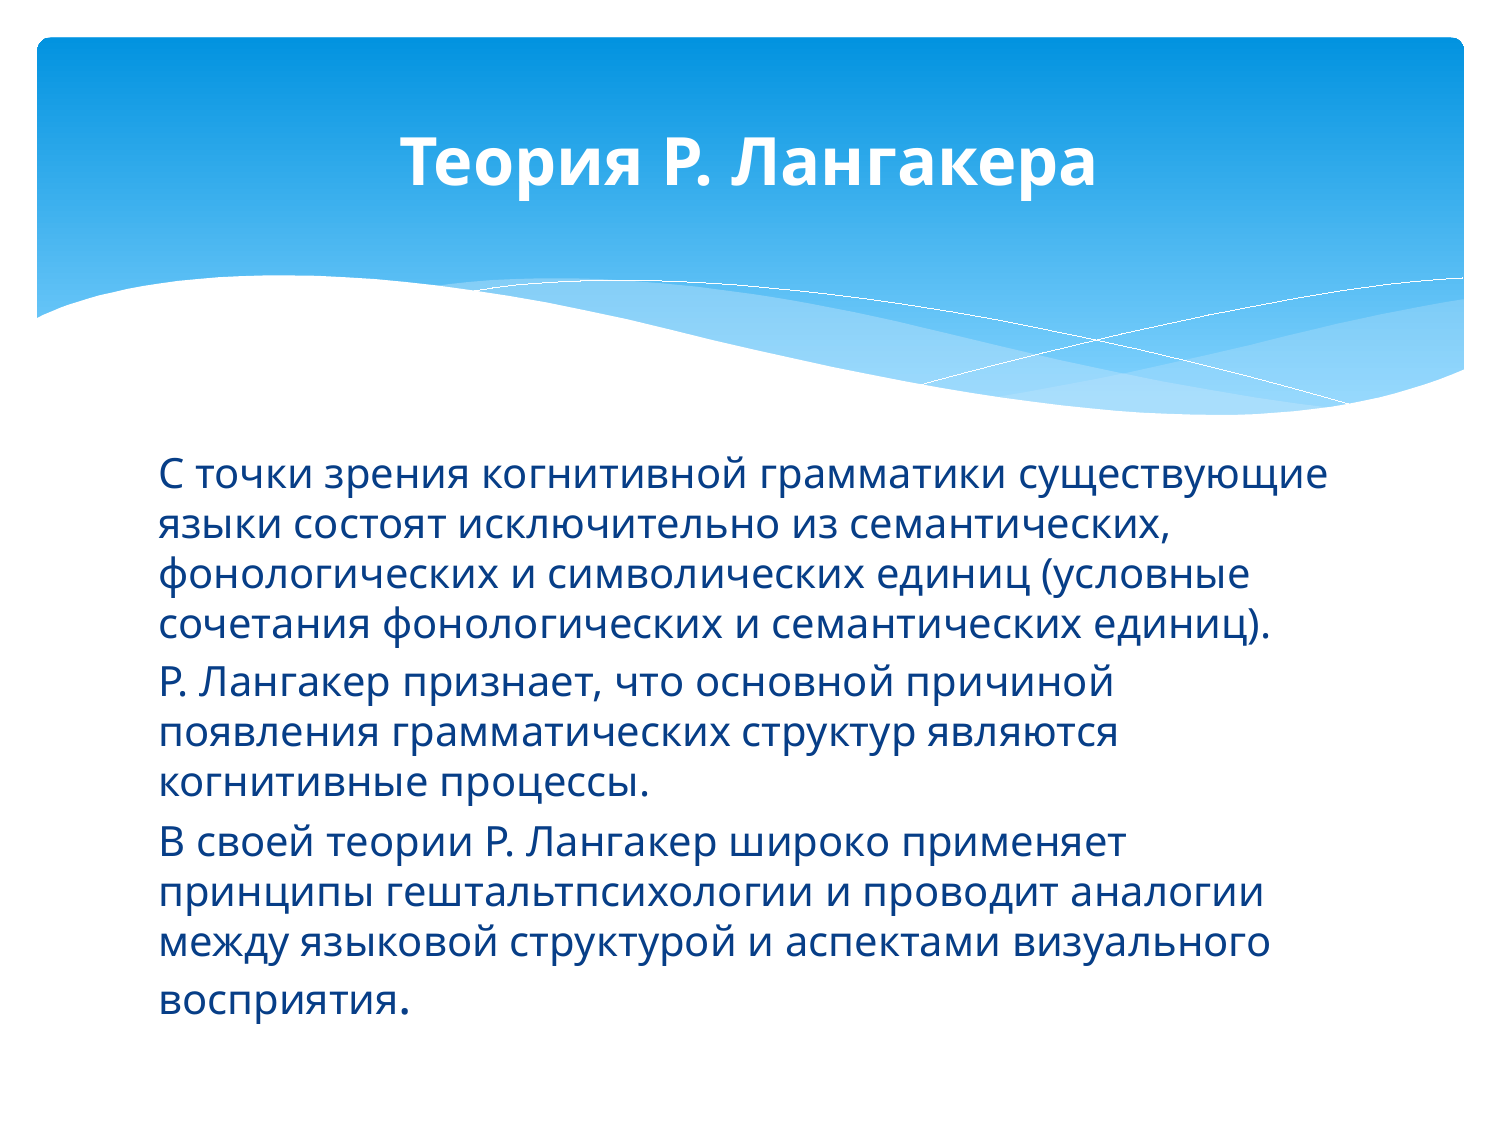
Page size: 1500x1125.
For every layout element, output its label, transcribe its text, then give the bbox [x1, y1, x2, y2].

list С точки зрения когнитивной грамматики существующие языки состоят исключительно из семантических, фонологических и символических единиц (условные сочетания фонологических и семантических единиц). Р. Лангакер признает, что основной причиной появления грамматических структур являются когнитивные процессы. В своей теории Р. Лангакер широко применяет принципы гештальтпсихологии и проводит аналогии между языковой структурой и аспектами визуального восприятия. [143, 438, 1359, 1005]
title Теория Р. Лангакера [75, 55, 1425, 261]
